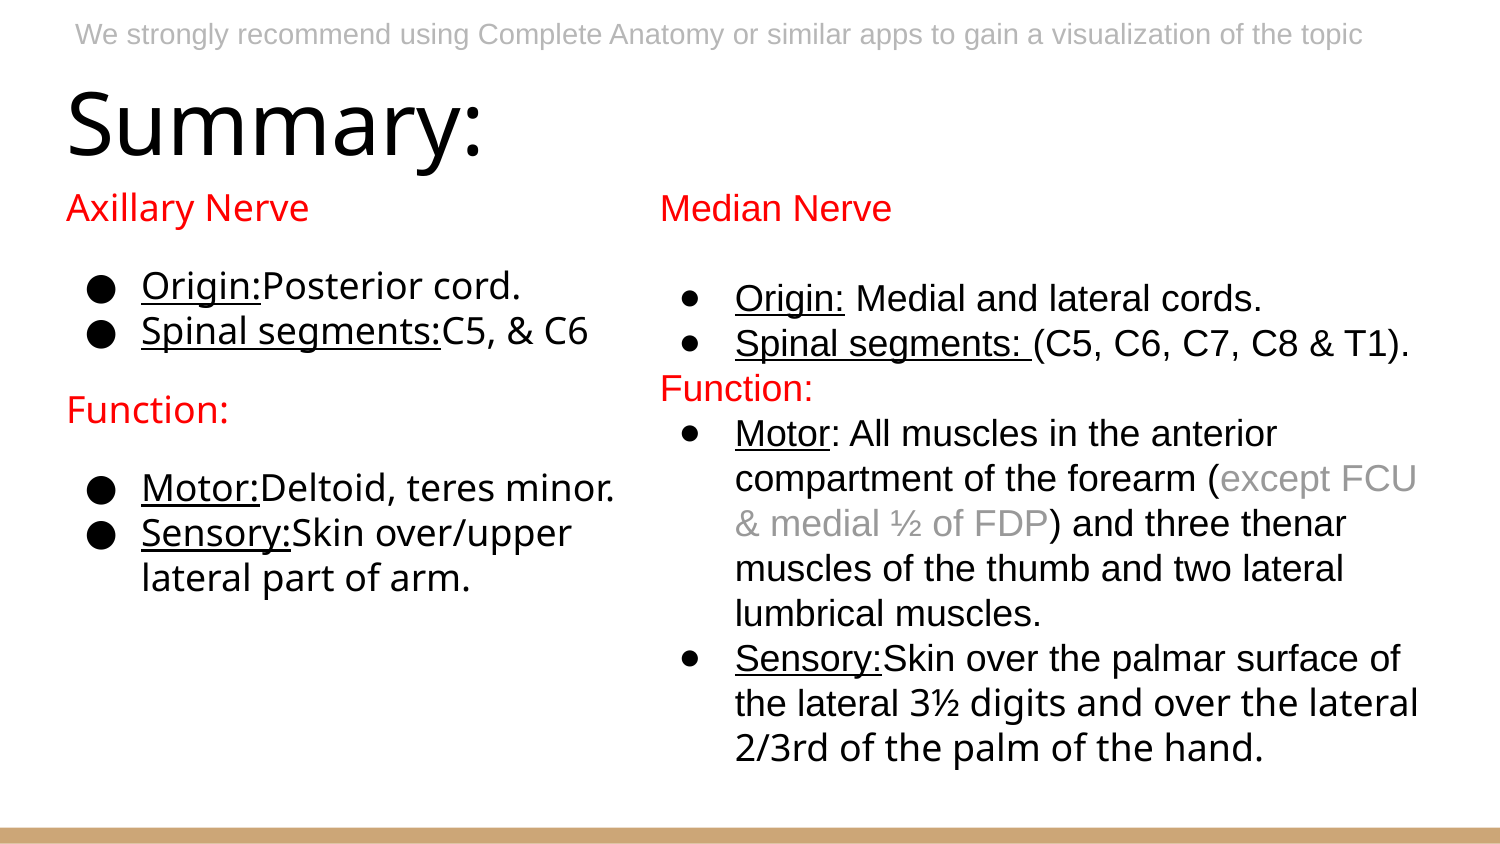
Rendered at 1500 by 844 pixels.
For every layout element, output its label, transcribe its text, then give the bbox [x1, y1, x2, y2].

list Axillary Nerve Origin:Posterior cord. Spinal segments:C5, & C6 Function: Motor:Deltoid, teres minor. Sensory:Skin over/upper lateral part of arm. [51, 169, 644, 844]
title Summary: [51, 51, 1449, 169]
text_box We strongly recommend using Complete Anatomy or similar apps to gain a visualization of the topic [60, 0, 1440, 142]
text_box Median Nerve Origin: Medial and lateral cords. Spinal segments: (C5, C6, C7, C8 & T1). Function: Motor: All muscles in the anterior compartment of the forearm (except FCU & medial ½ of FDP) and three thenar muscles of the thumb and two lateral lumbrical muscles. Sensory:Skin over the palmar surface of the lateral 3½ digits and over the lateral 2/3rd of the palm of the hand. [644, 168, 1465, 844]
